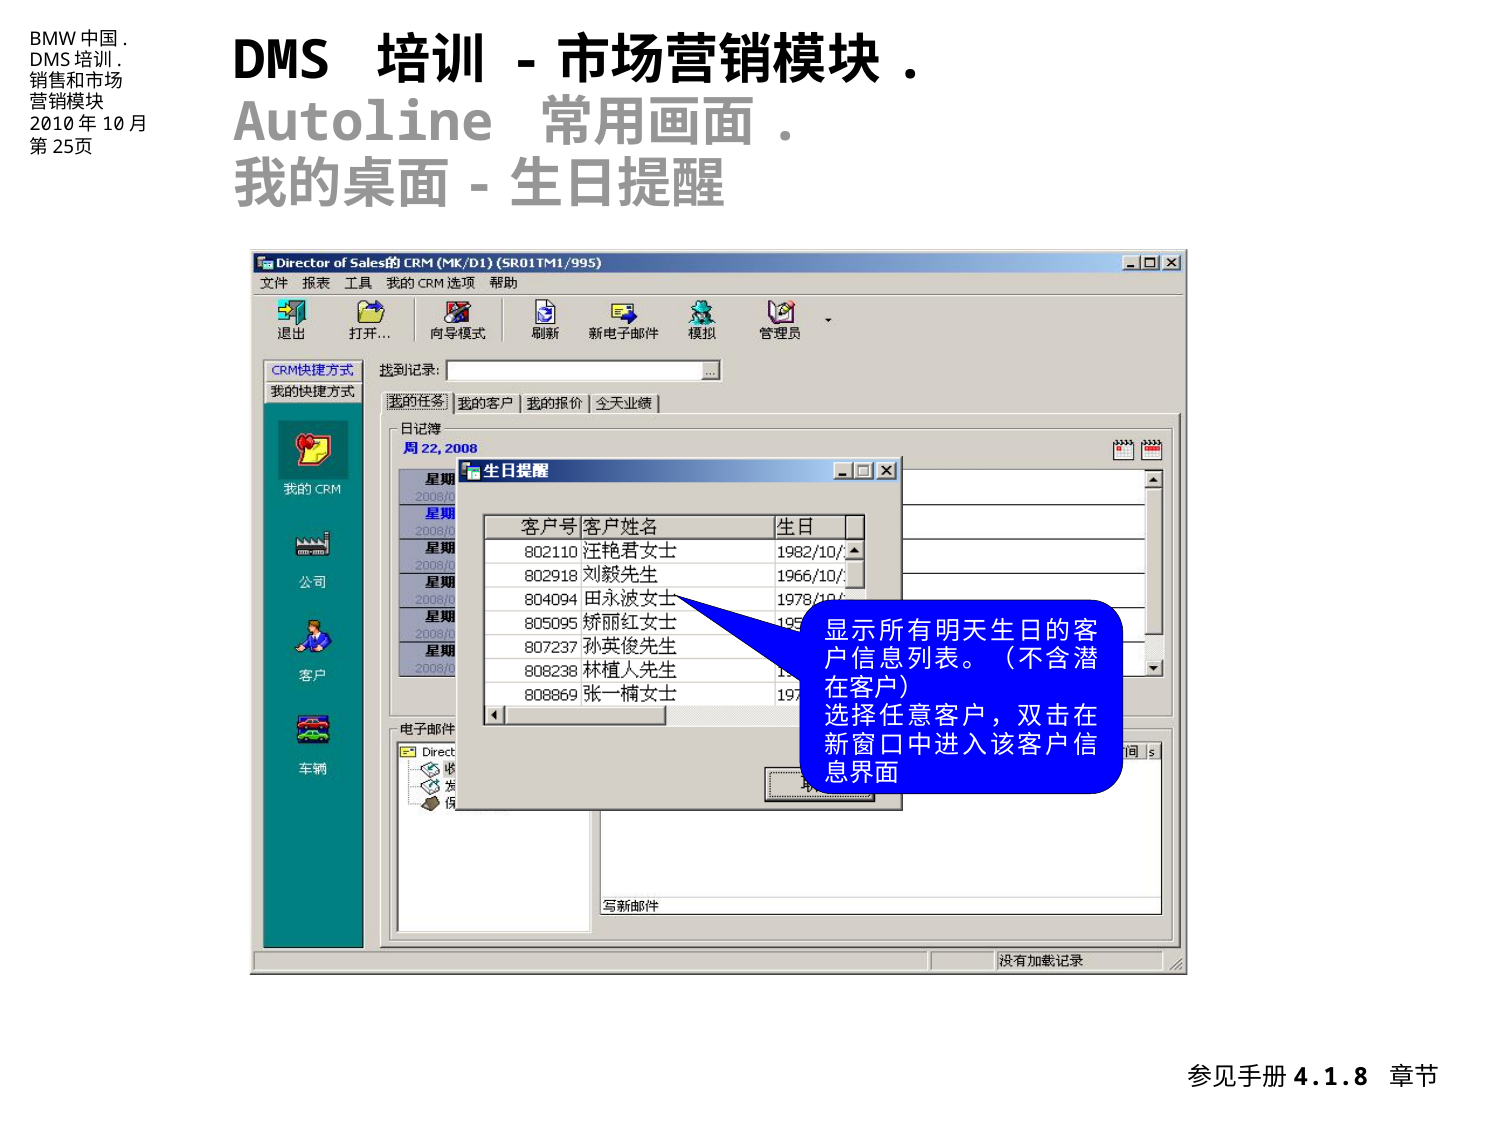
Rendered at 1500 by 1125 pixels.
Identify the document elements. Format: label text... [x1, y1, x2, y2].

title DMS 培训 -市场营销模块. Autoline 常用画面. 我的桌面-生日提醒 [219, 21, 1475, 203]
text_box [249, 249, 1188, 975]
picture [455, 455, 903, 812]
text_box 显示所有明天生日的客户信息列表。（不含潜在客户） 选择任意客户，双击在新窗口中进入该客户信息界面 [907, 600, 1123, 794]
text_box 参见手册4.1.8 章节 [1187, 1062, 1451, 1091]
